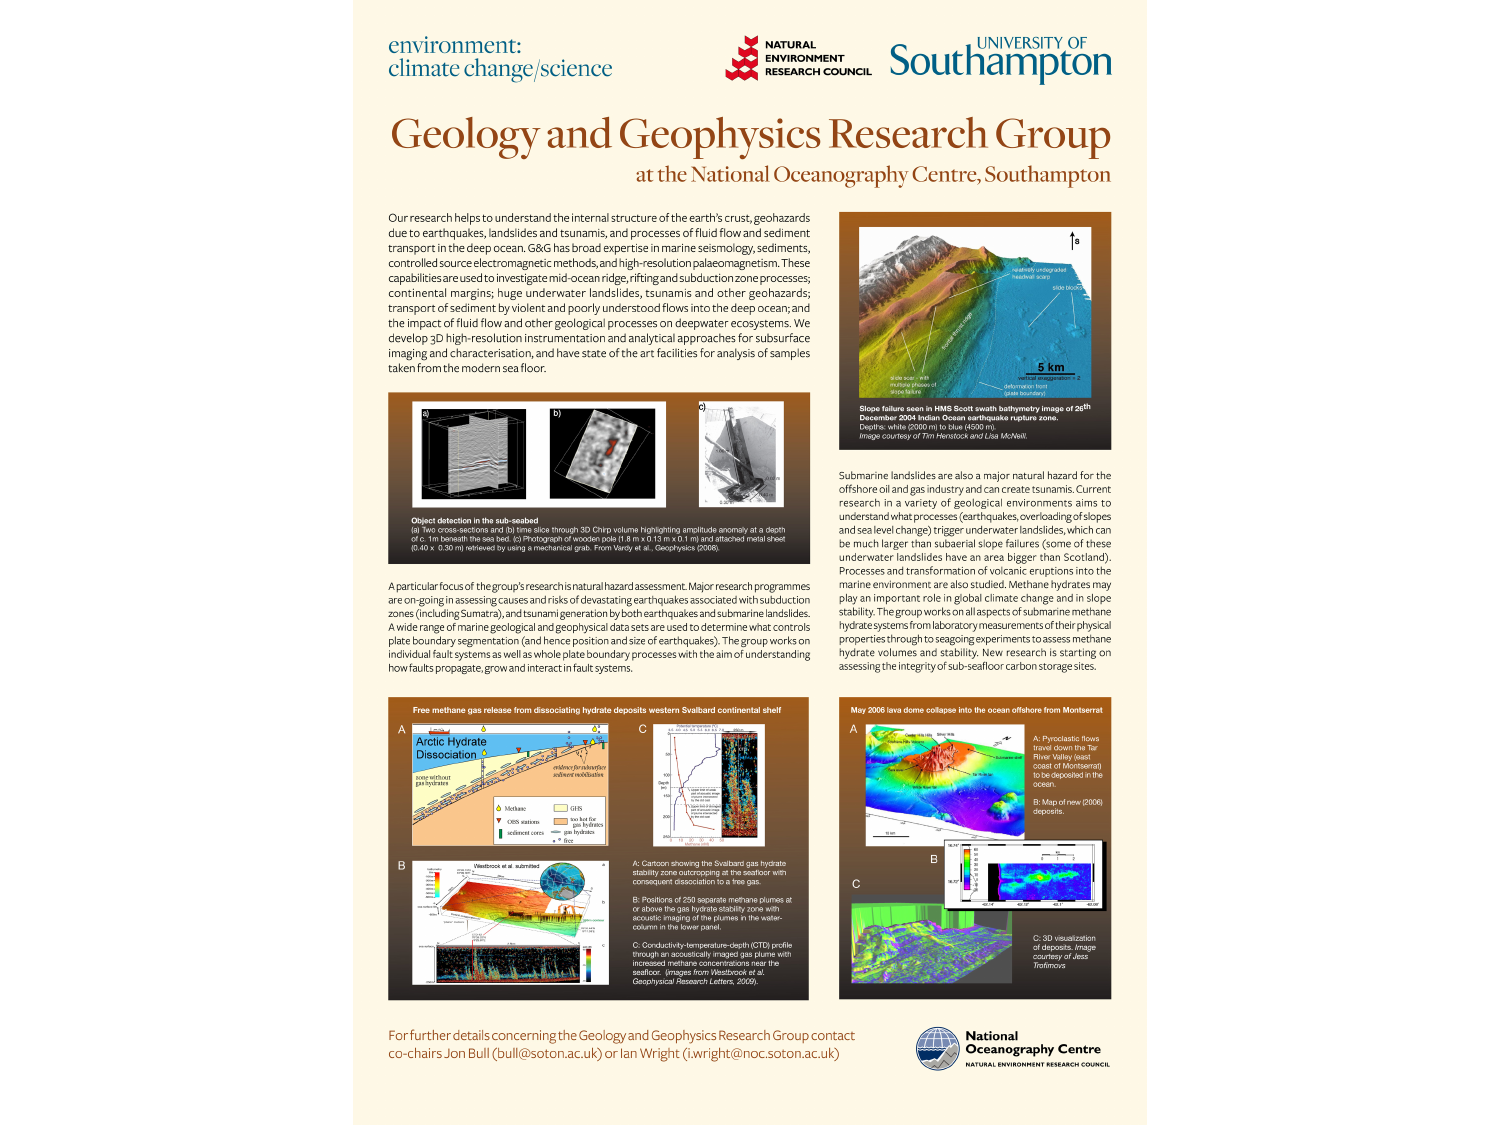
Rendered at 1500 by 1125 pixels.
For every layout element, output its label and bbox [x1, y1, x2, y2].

picture [352, 0, 1148, 1125]
